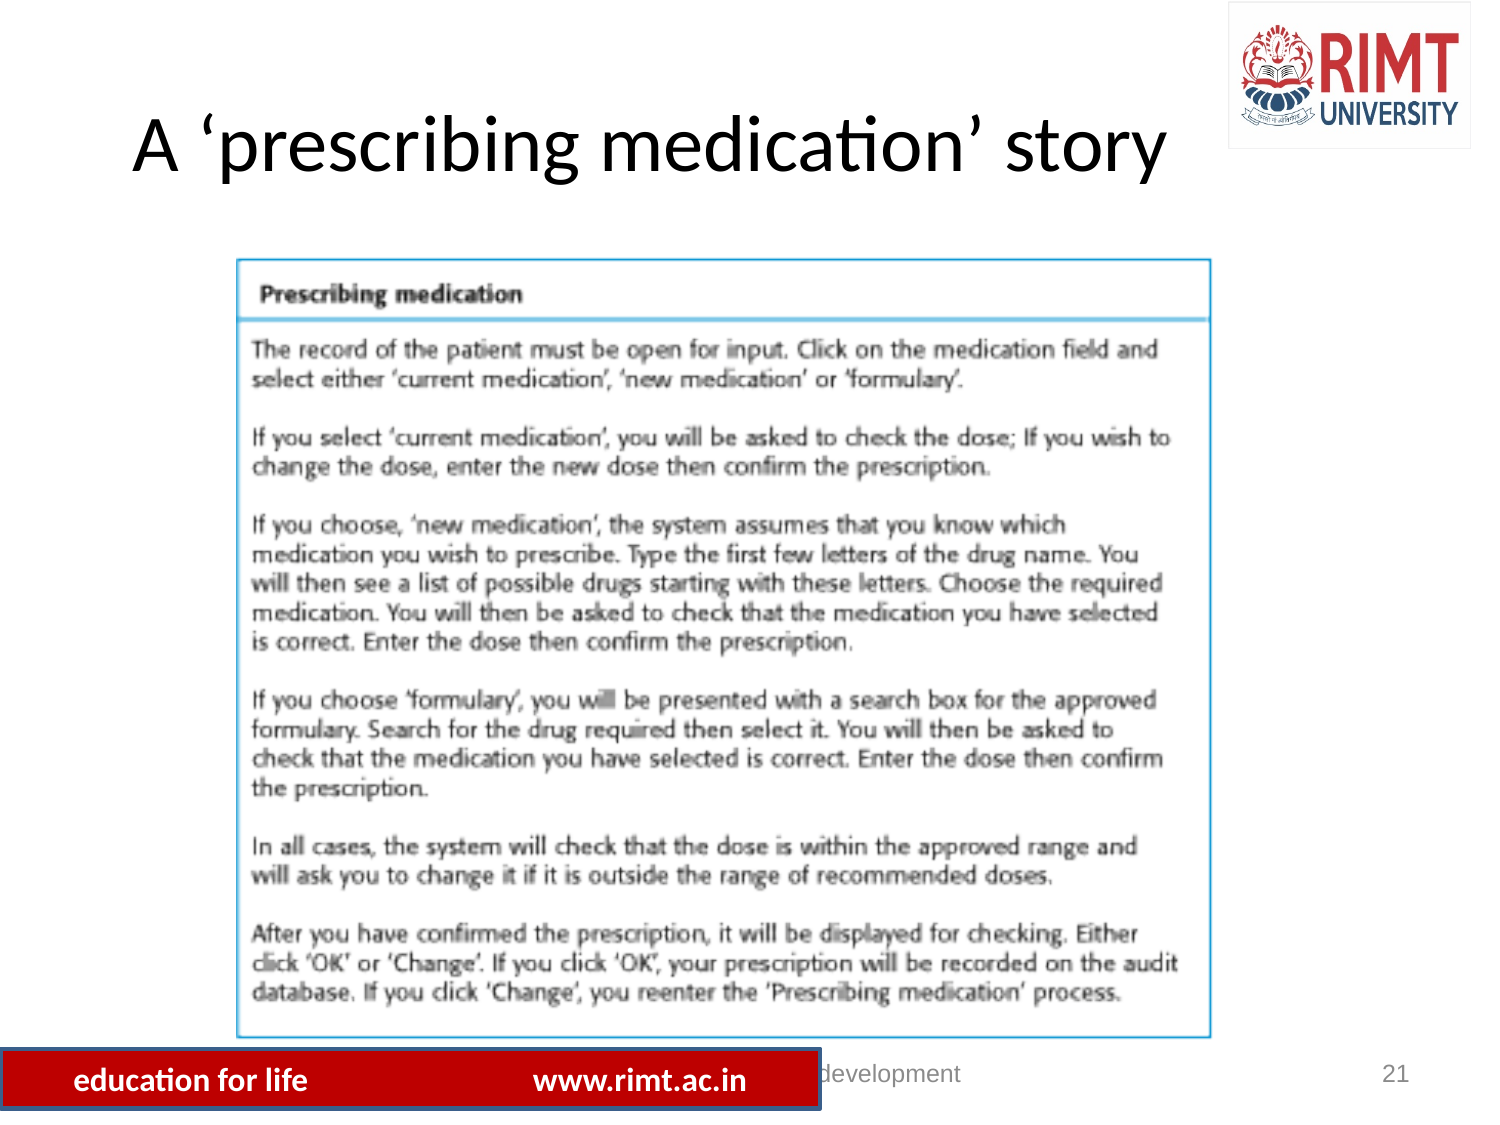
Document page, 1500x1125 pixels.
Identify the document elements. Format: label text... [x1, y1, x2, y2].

text_box education for life www.rimt.ac.in [0, 1047, 822, 1111]
footer Chapter 3 Agile software development [822, 1051, 988, 1103]
picture [236, 256, 1216, 1043]
title A ‘prescribing medication’ story [75, 45, 1229, 233]
slide_number 21 [1074, 1042, 1425, 1103]
picture [1227, 1, 1471, 149]
